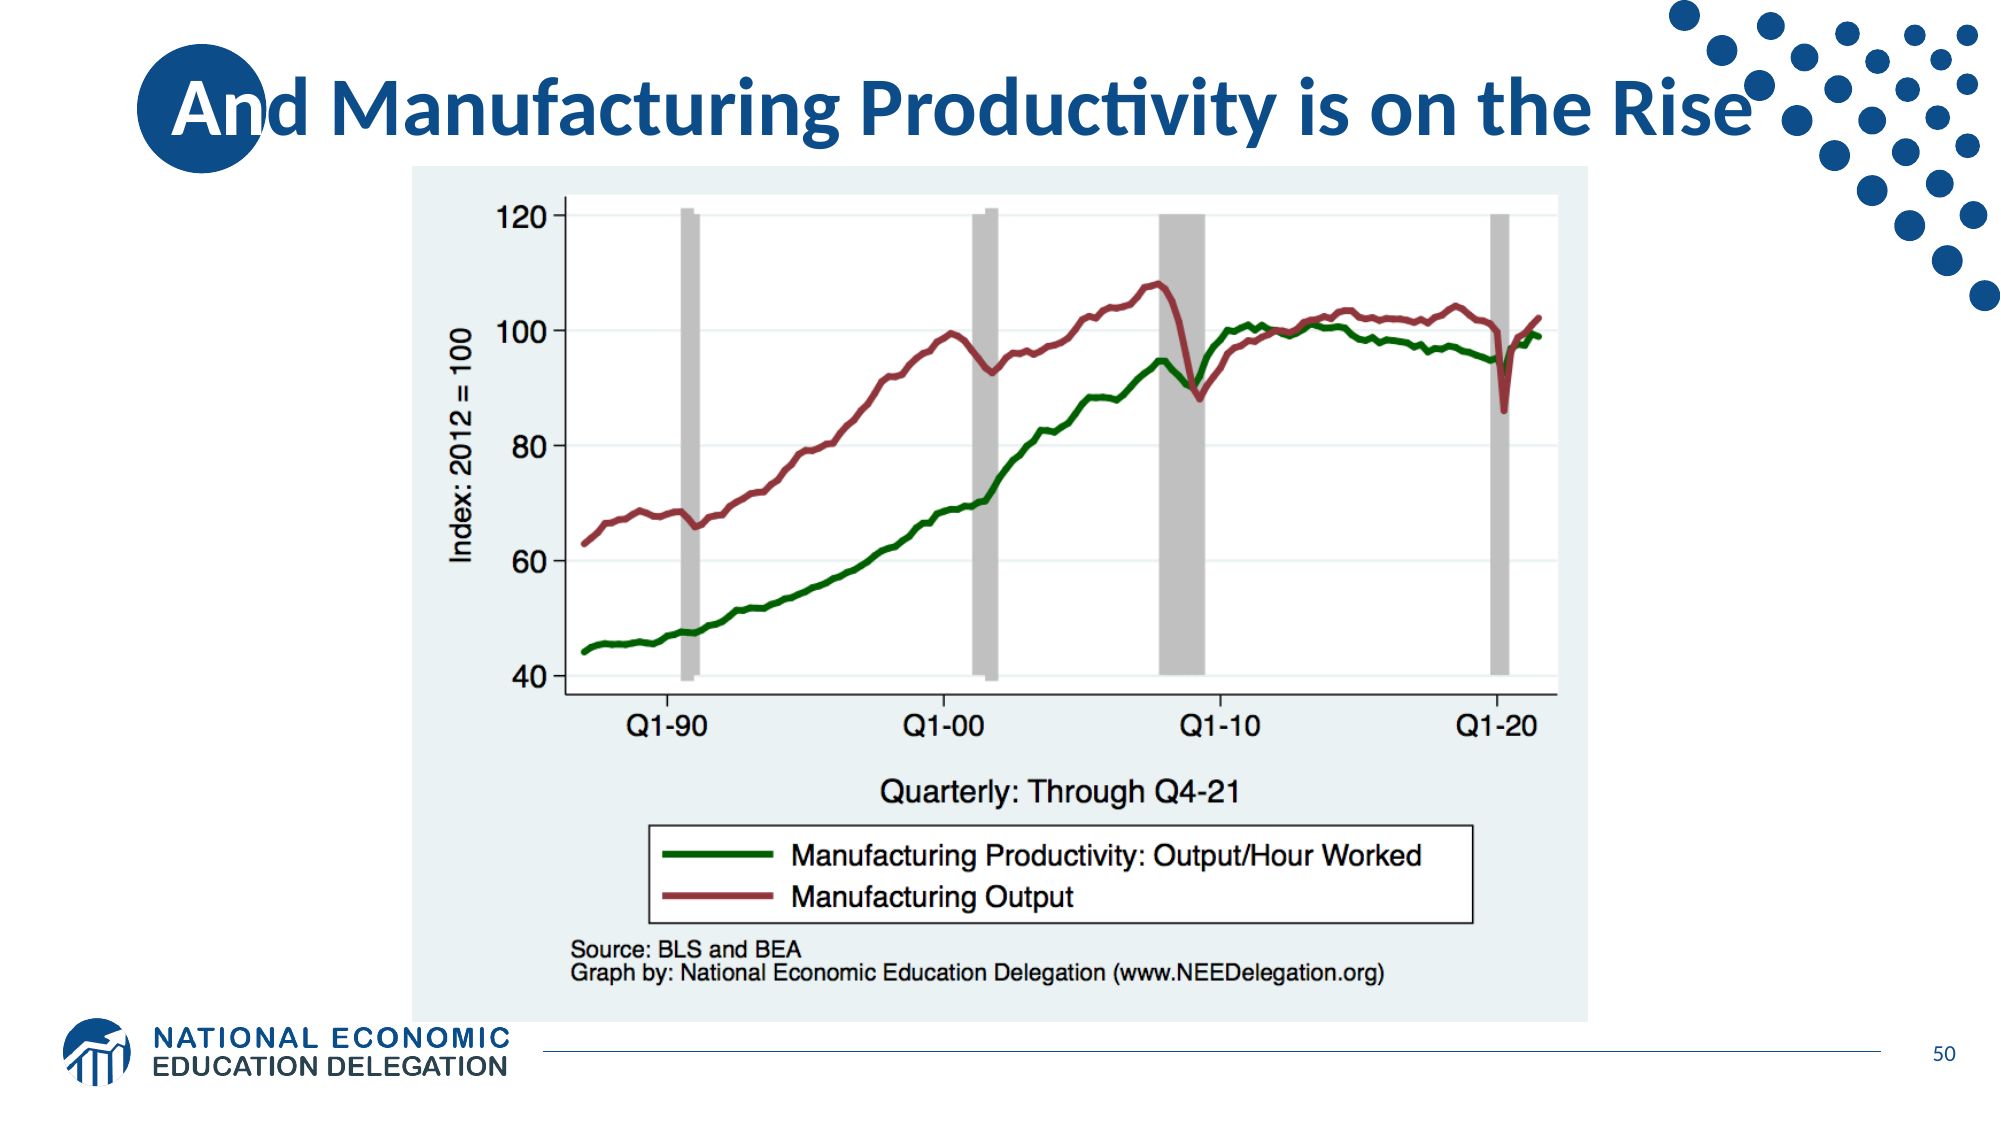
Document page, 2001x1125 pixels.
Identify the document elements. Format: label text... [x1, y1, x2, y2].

slide_number 50 [1521, 1022, 1972, 1082]
title And Manufacturing Productivity is on the Rise [137, 0, 1863, 218]
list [412, 166, 1588, 1022]
picture [55, 1013, 520, 1091]
